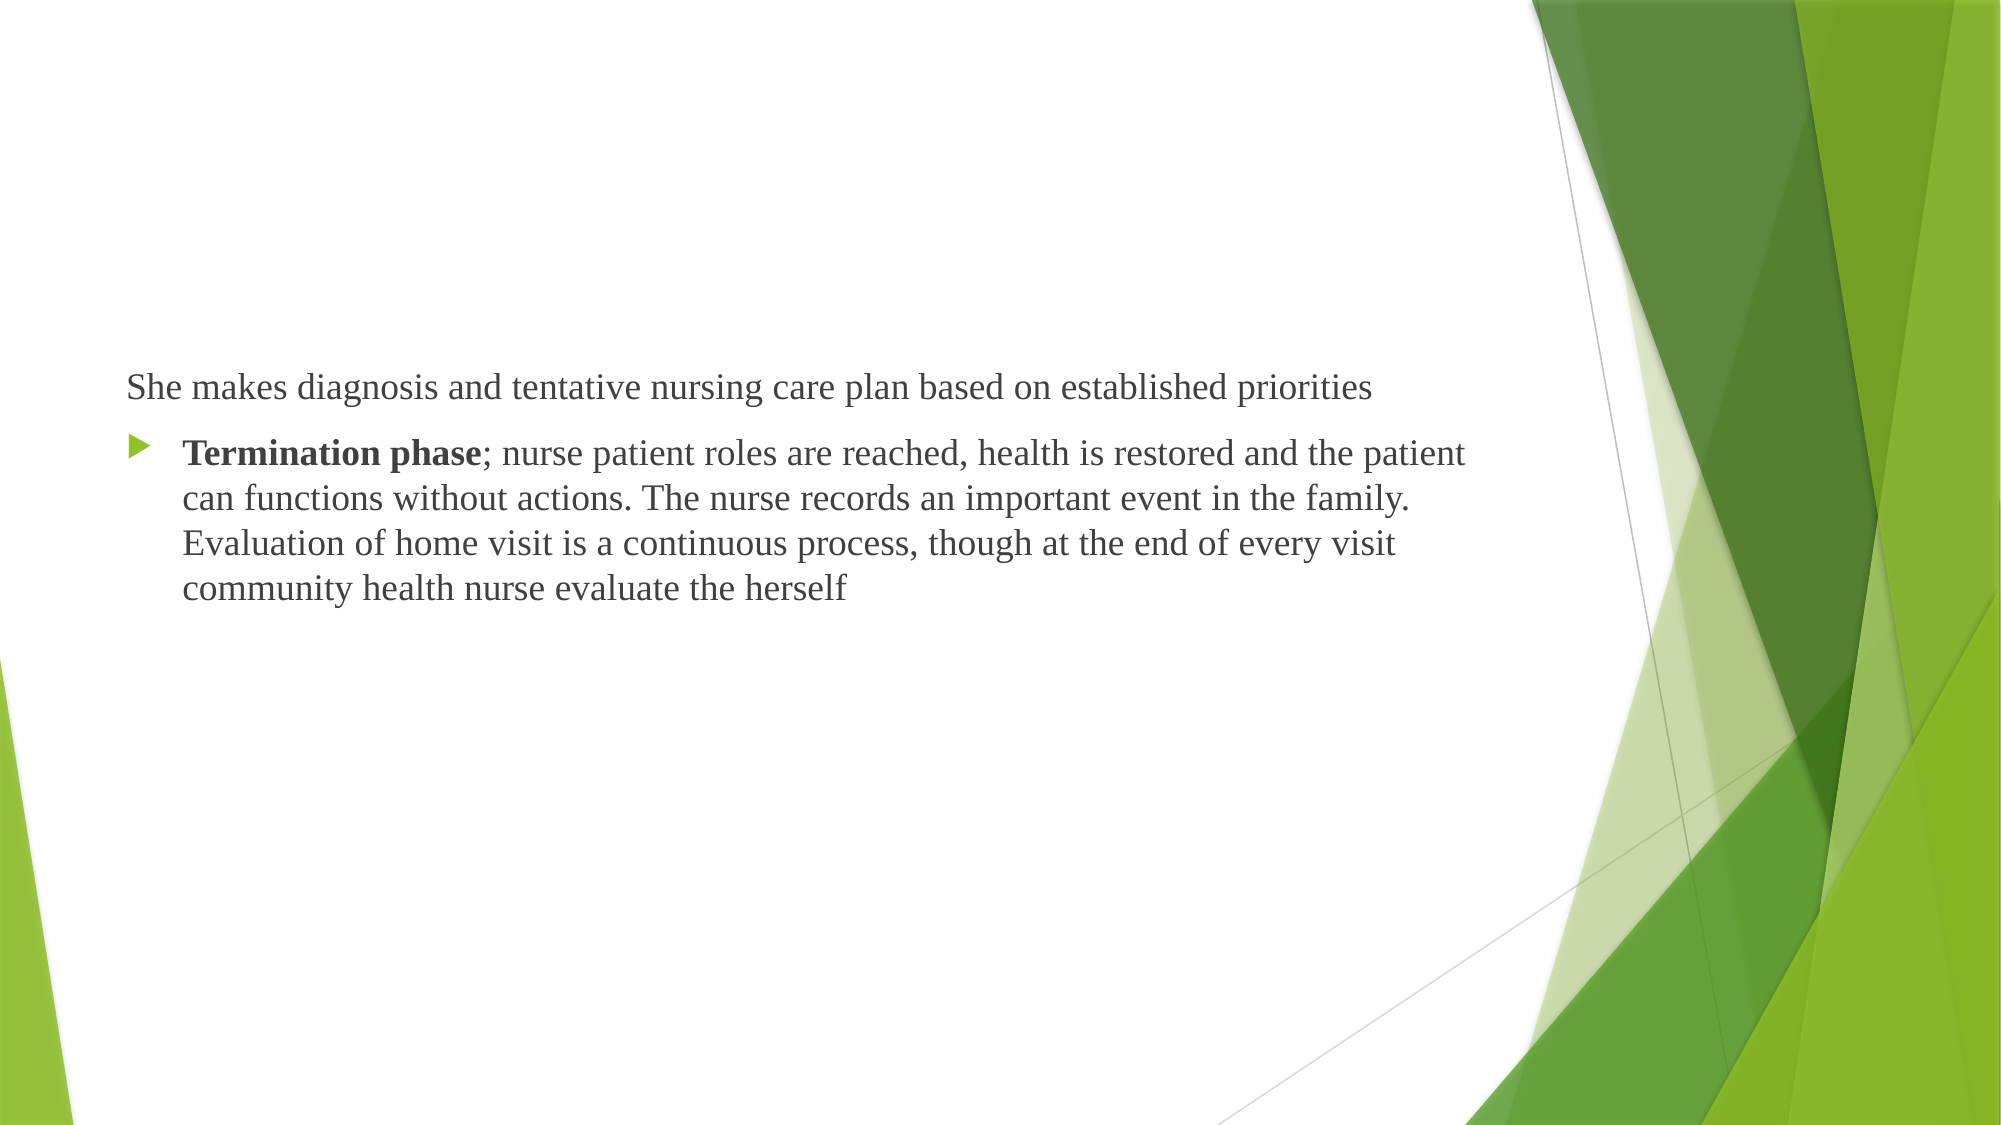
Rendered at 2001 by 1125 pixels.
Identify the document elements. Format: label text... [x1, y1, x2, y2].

list She makes diagnosis and tentative nursing care plan based on established priorities Termination phase; nurse patient roles are reached, health is restored and the patient can functions without actions. The nurse records an important event in the family. Evaluation of home visit is a continuous process, though at the end of every visit community health nurse evaluate the herself [111, 354, 1522, 992]
